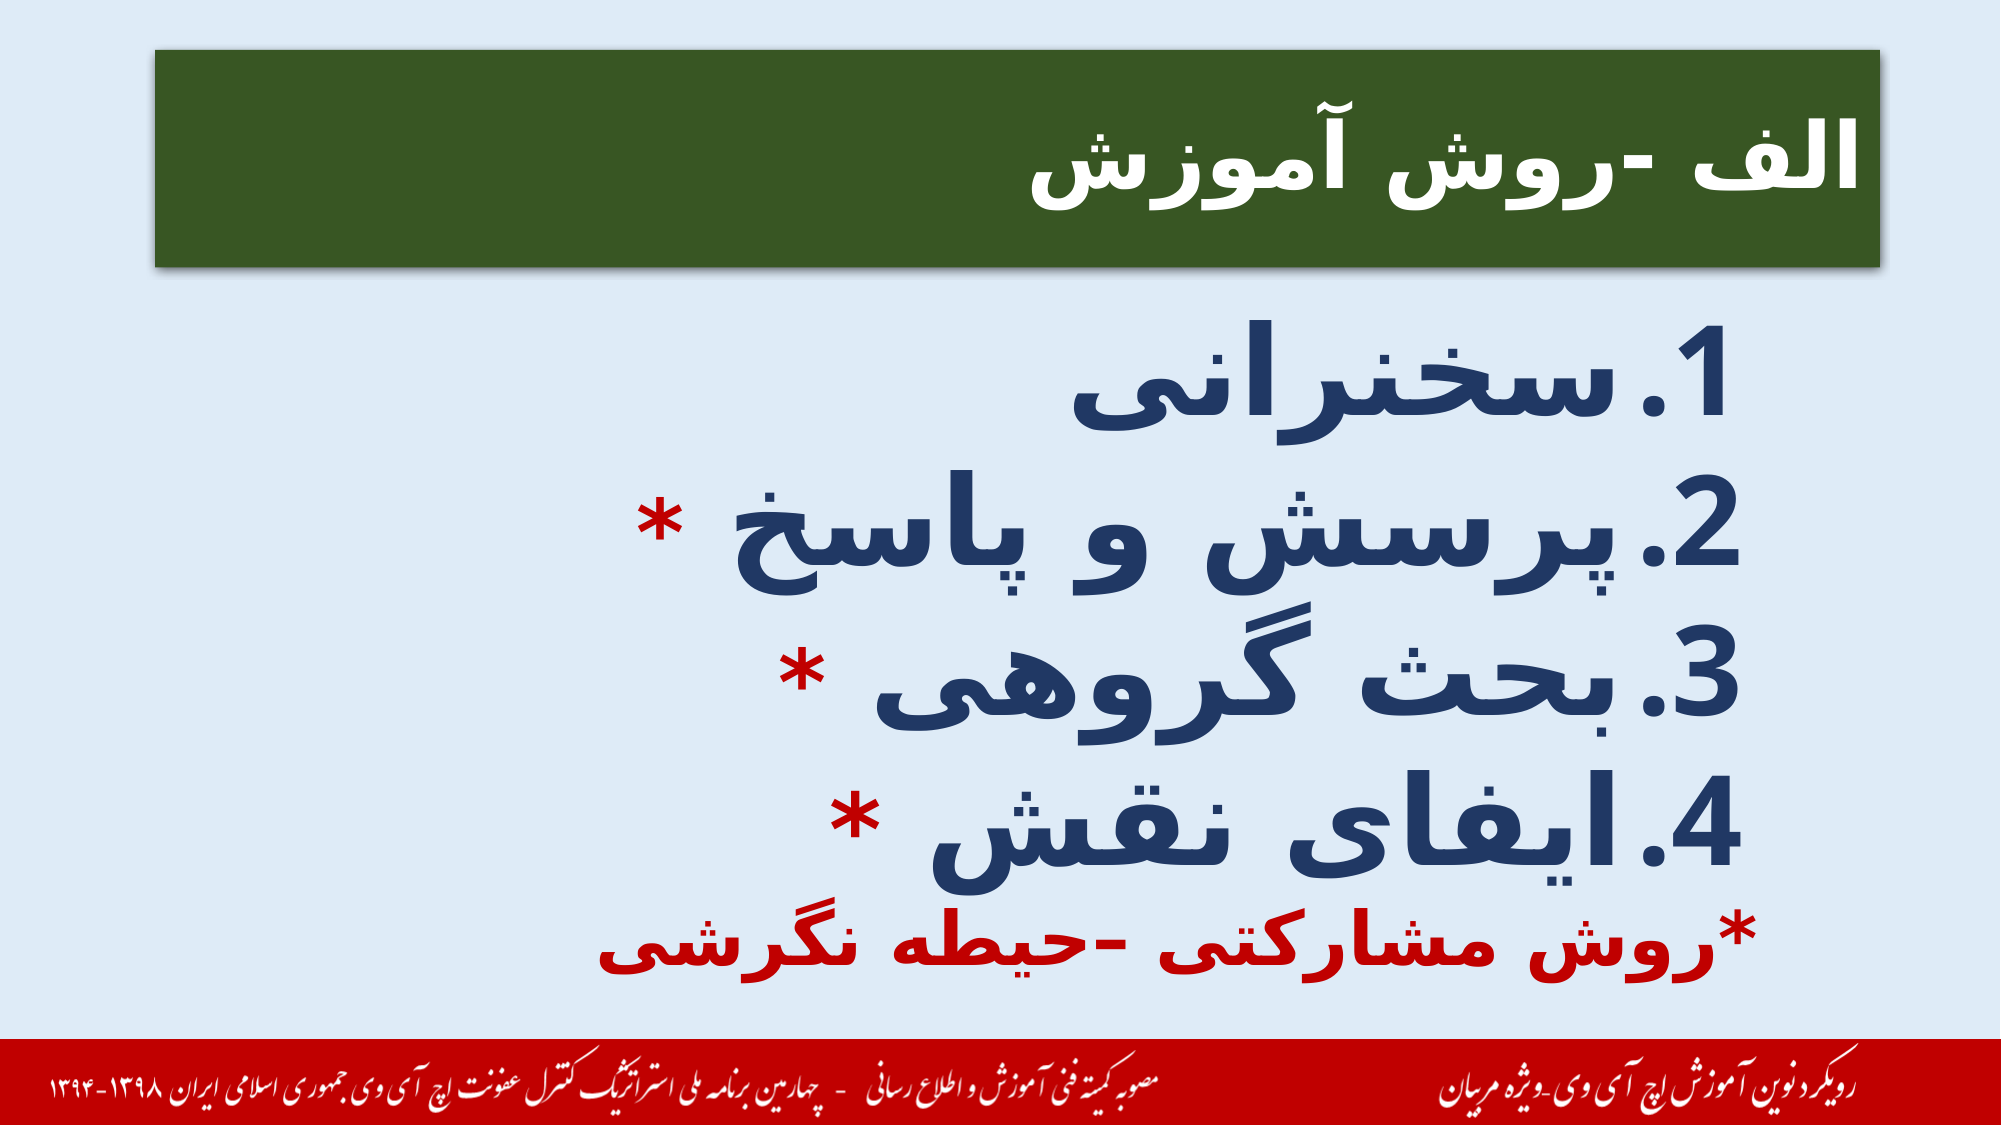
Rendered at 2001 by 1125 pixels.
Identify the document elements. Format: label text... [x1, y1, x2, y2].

title الف -روش آموزش [155, 49, 1880, 268]
text_box سخنرانی پرسش و پاسخ * بحث گروهی * ایفای نقش * *روش مشارکتی –حیطه نگرشی [379, 282, 1774, 988]
picture [0, 1039, 2001, 1125]
